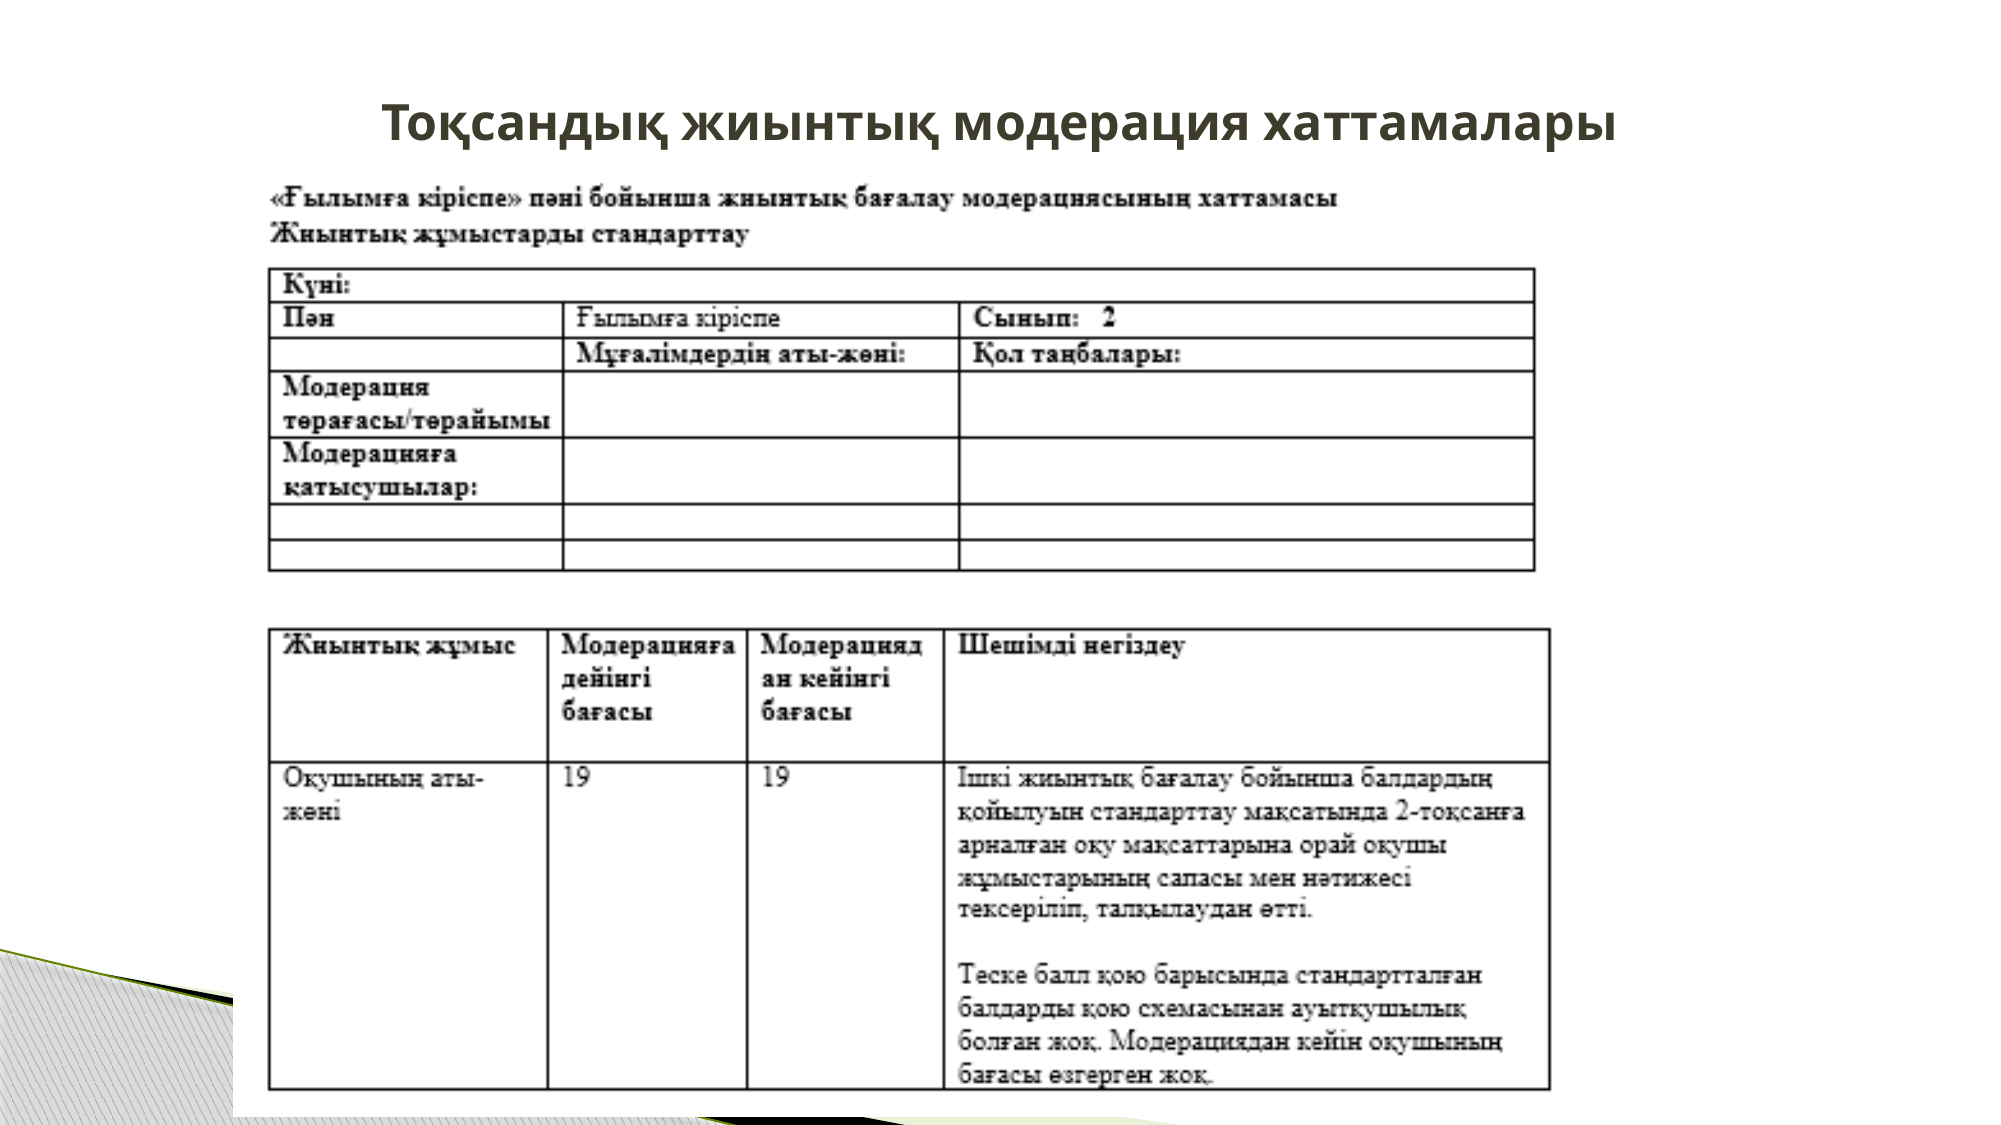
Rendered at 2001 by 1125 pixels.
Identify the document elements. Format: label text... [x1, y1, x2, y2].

table_cell 100% [0, 953, 228, 1008]
title Тоқсандық жиынтық модерация хаттамалары [99, 45, 1900, 195]
picture [233, 156, 1567, 1118]
